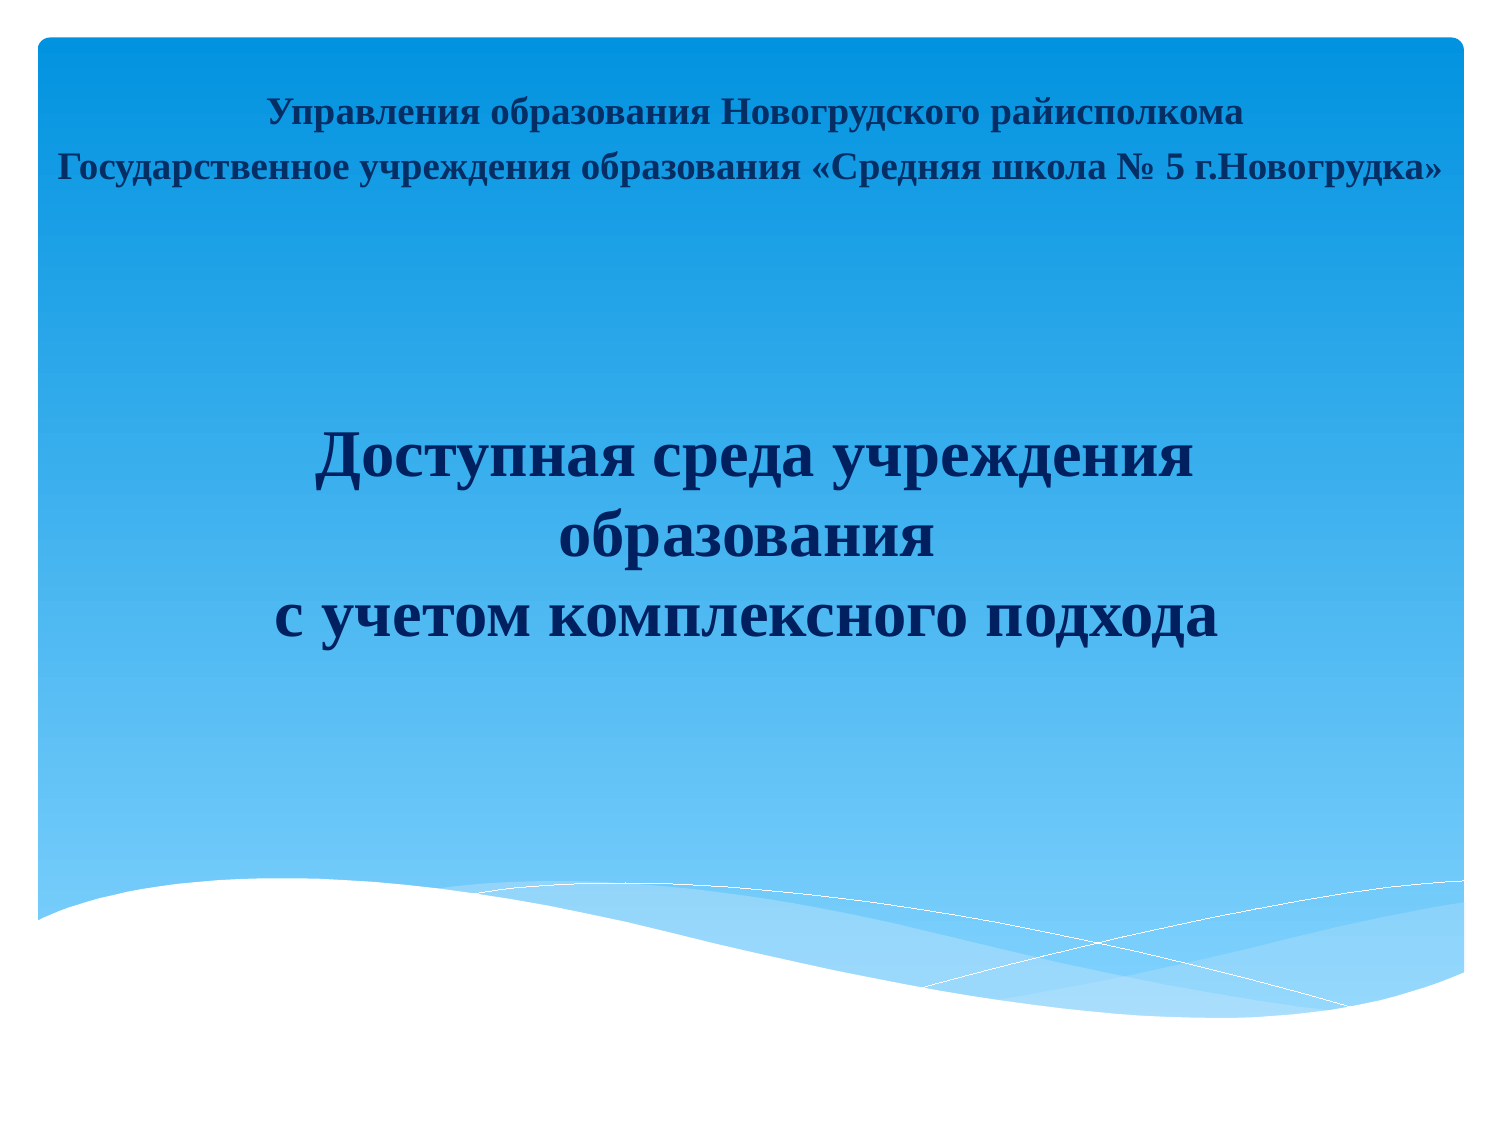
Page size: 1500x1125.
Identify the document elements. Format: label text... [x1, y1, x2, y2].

subtitle Управления образования Новогрудского райисполкома Государственное учреждения образования «Средняя школа № 5 г.Новогрудка» [41, 78, 1459, 209]
title Доступная среда учреждения образования с учетом комплексного подхода [123, 432, 1388, 657]
